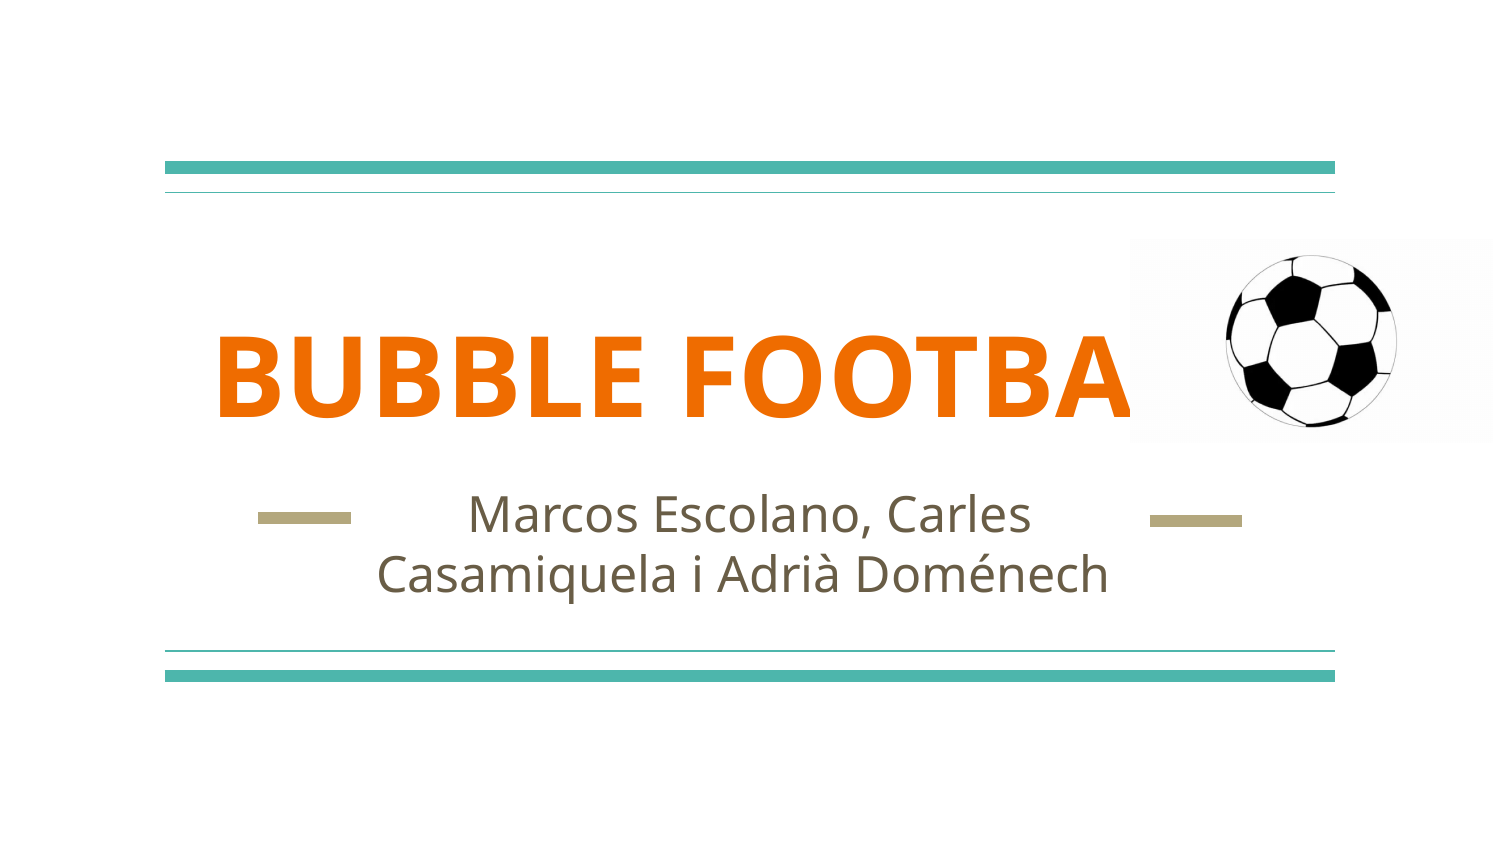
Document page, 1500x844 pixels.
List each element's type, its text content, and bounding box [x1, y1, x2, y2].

subtitle Marcos Escolano, Carles Casamiquela i Adrià Doménech [350, 467, 1150, 598]
title BUBBLE FOOTBALL [164, 287, 1336, 456]
picture [1130, 238, 1493, 443]
